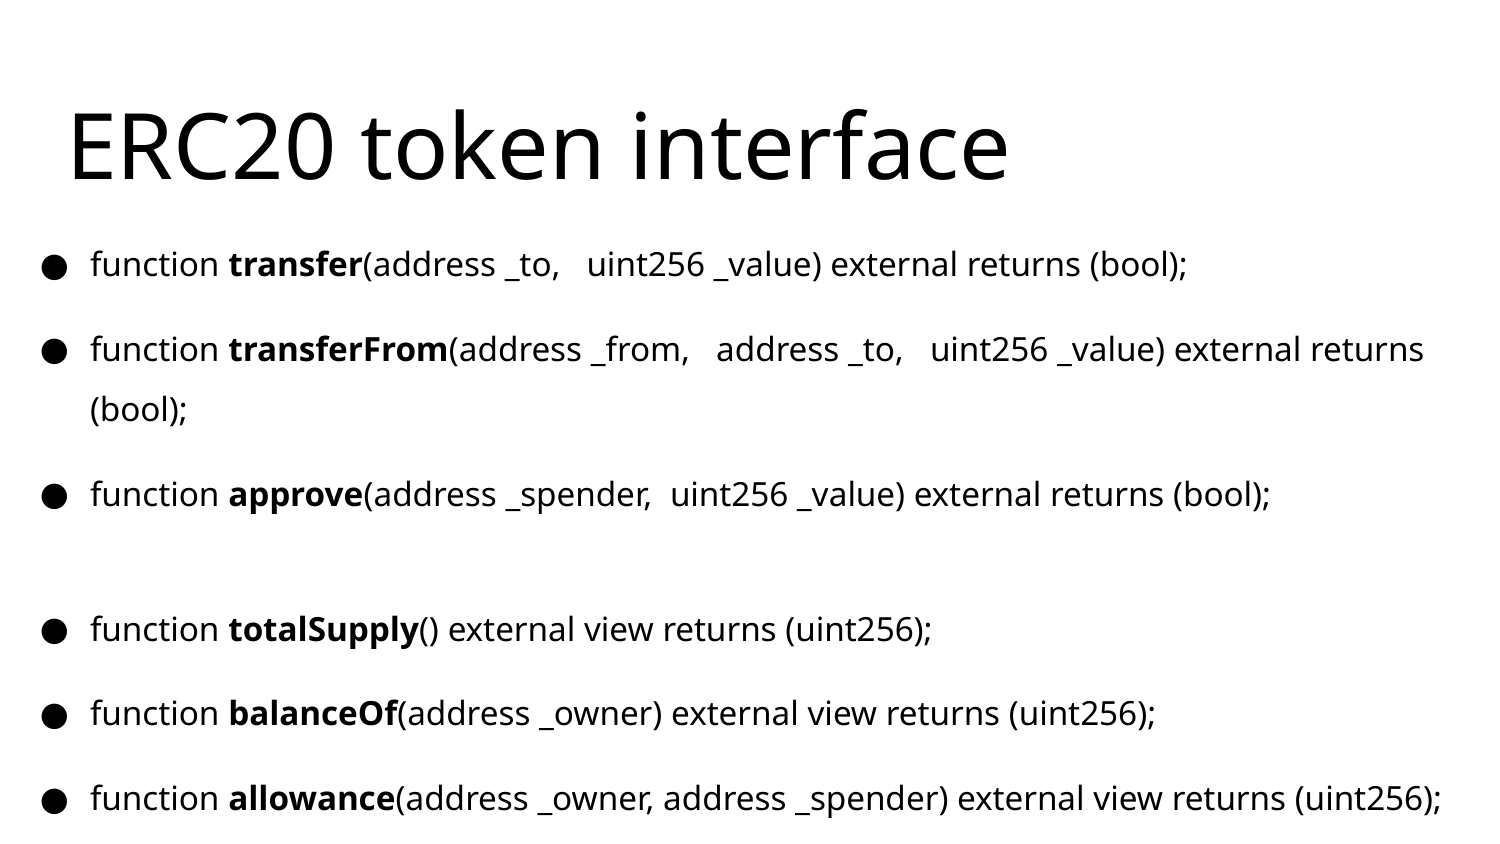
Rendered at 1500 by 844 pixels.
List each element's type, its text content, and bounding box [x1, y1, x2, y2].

list function transfer(address _to, uint256 _value) external returns (bool); function transferFrom(address _from, address _to, uint256 _value) external returns (bool); function approve(address _spender, uint256 _value) external returns (bool); function totalSupply() external view returns (uint256); function balanceOf(address _owner) external view returns (uint256); function allowance(address _owner, address _spender) external view returns (uint256); [0, 207, 1500, 822]
title ERC20 token interface [51, 72, 1449, 167]
